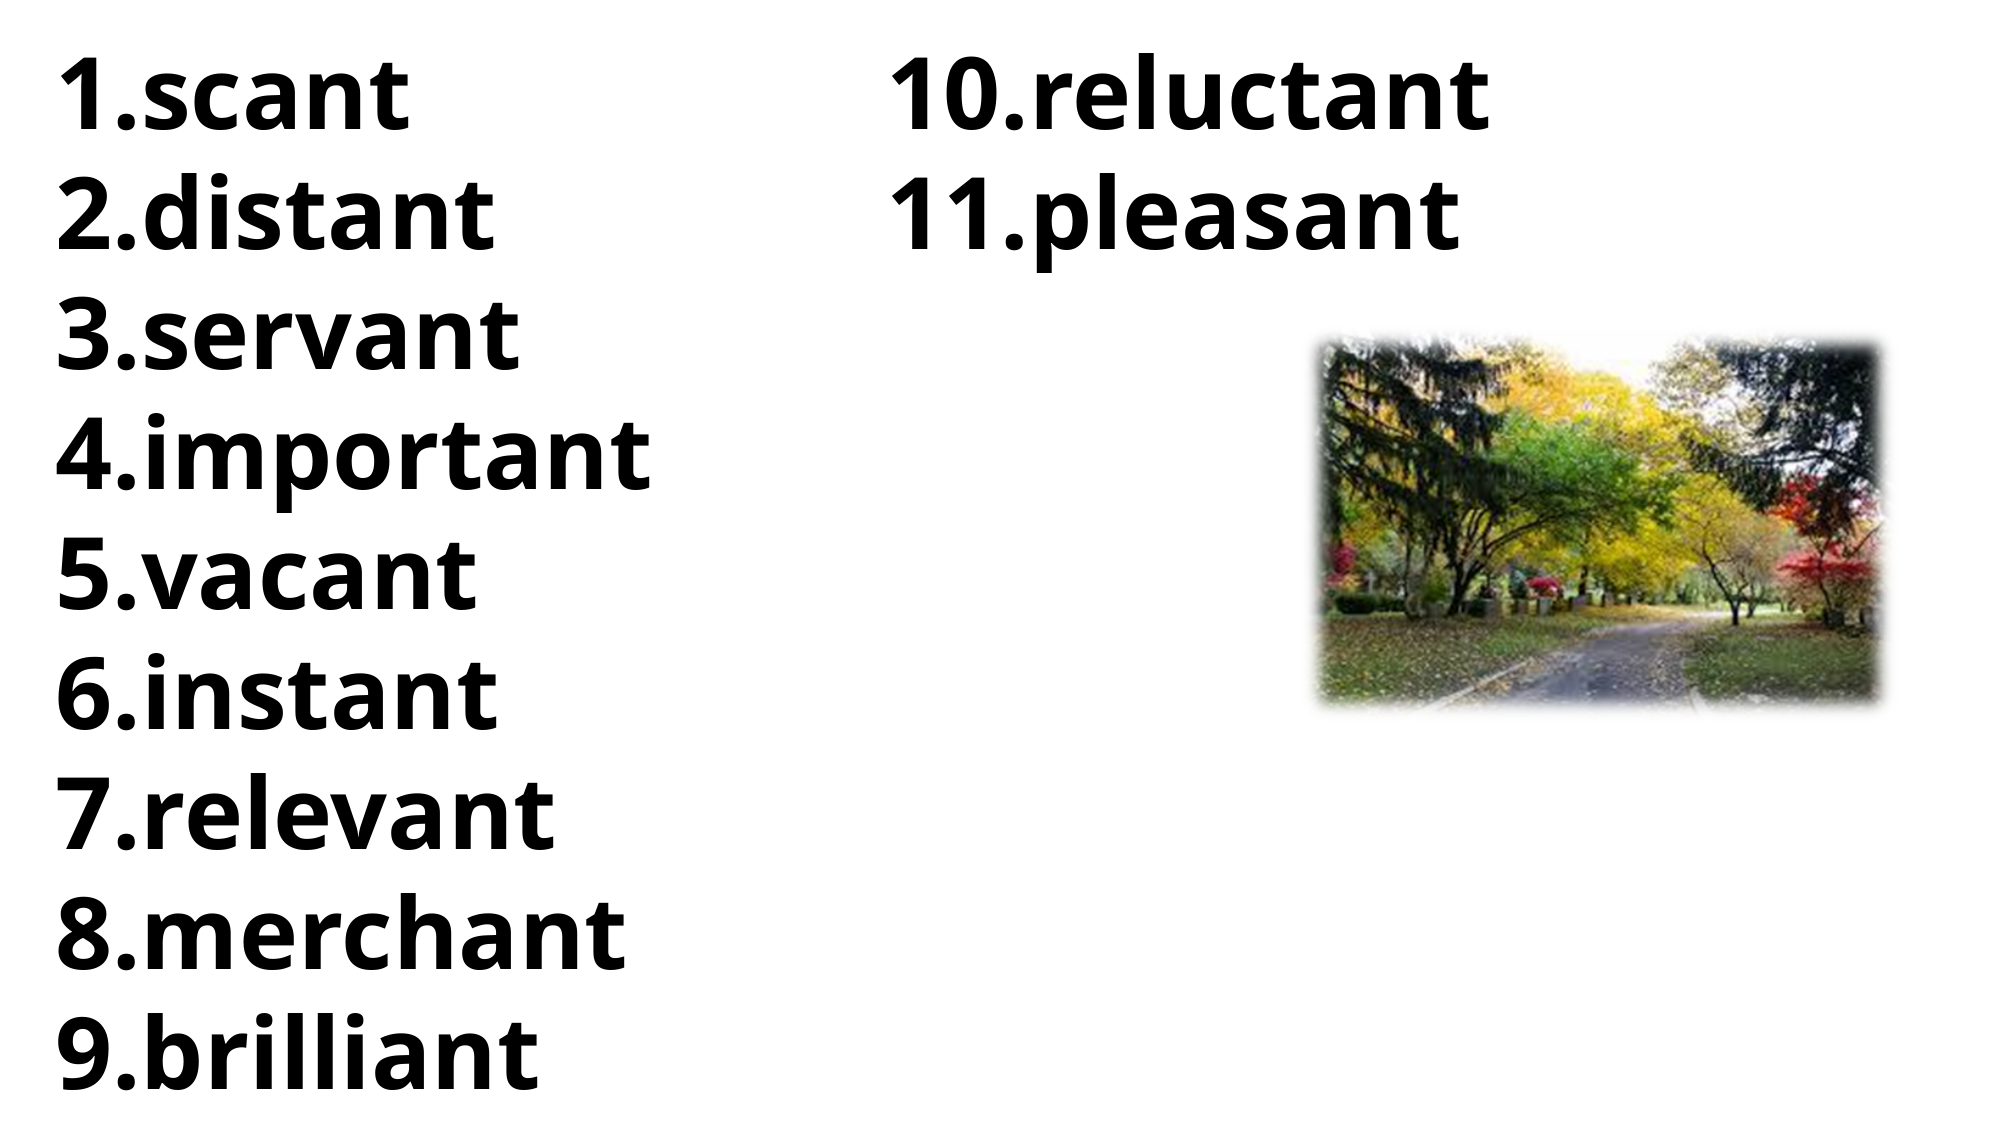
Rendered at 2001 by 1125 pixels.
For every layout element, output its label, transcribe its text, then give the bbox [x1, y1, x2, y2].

text_box 10.reluctant 11.pleasant [871, 22, 1960, 322]
picture [1300, 325, 1899, 723]
text_box scant distant servant important vacant instant 7.relevant 8.merchant 9.brilliant [40, 22, 892, 1125]
